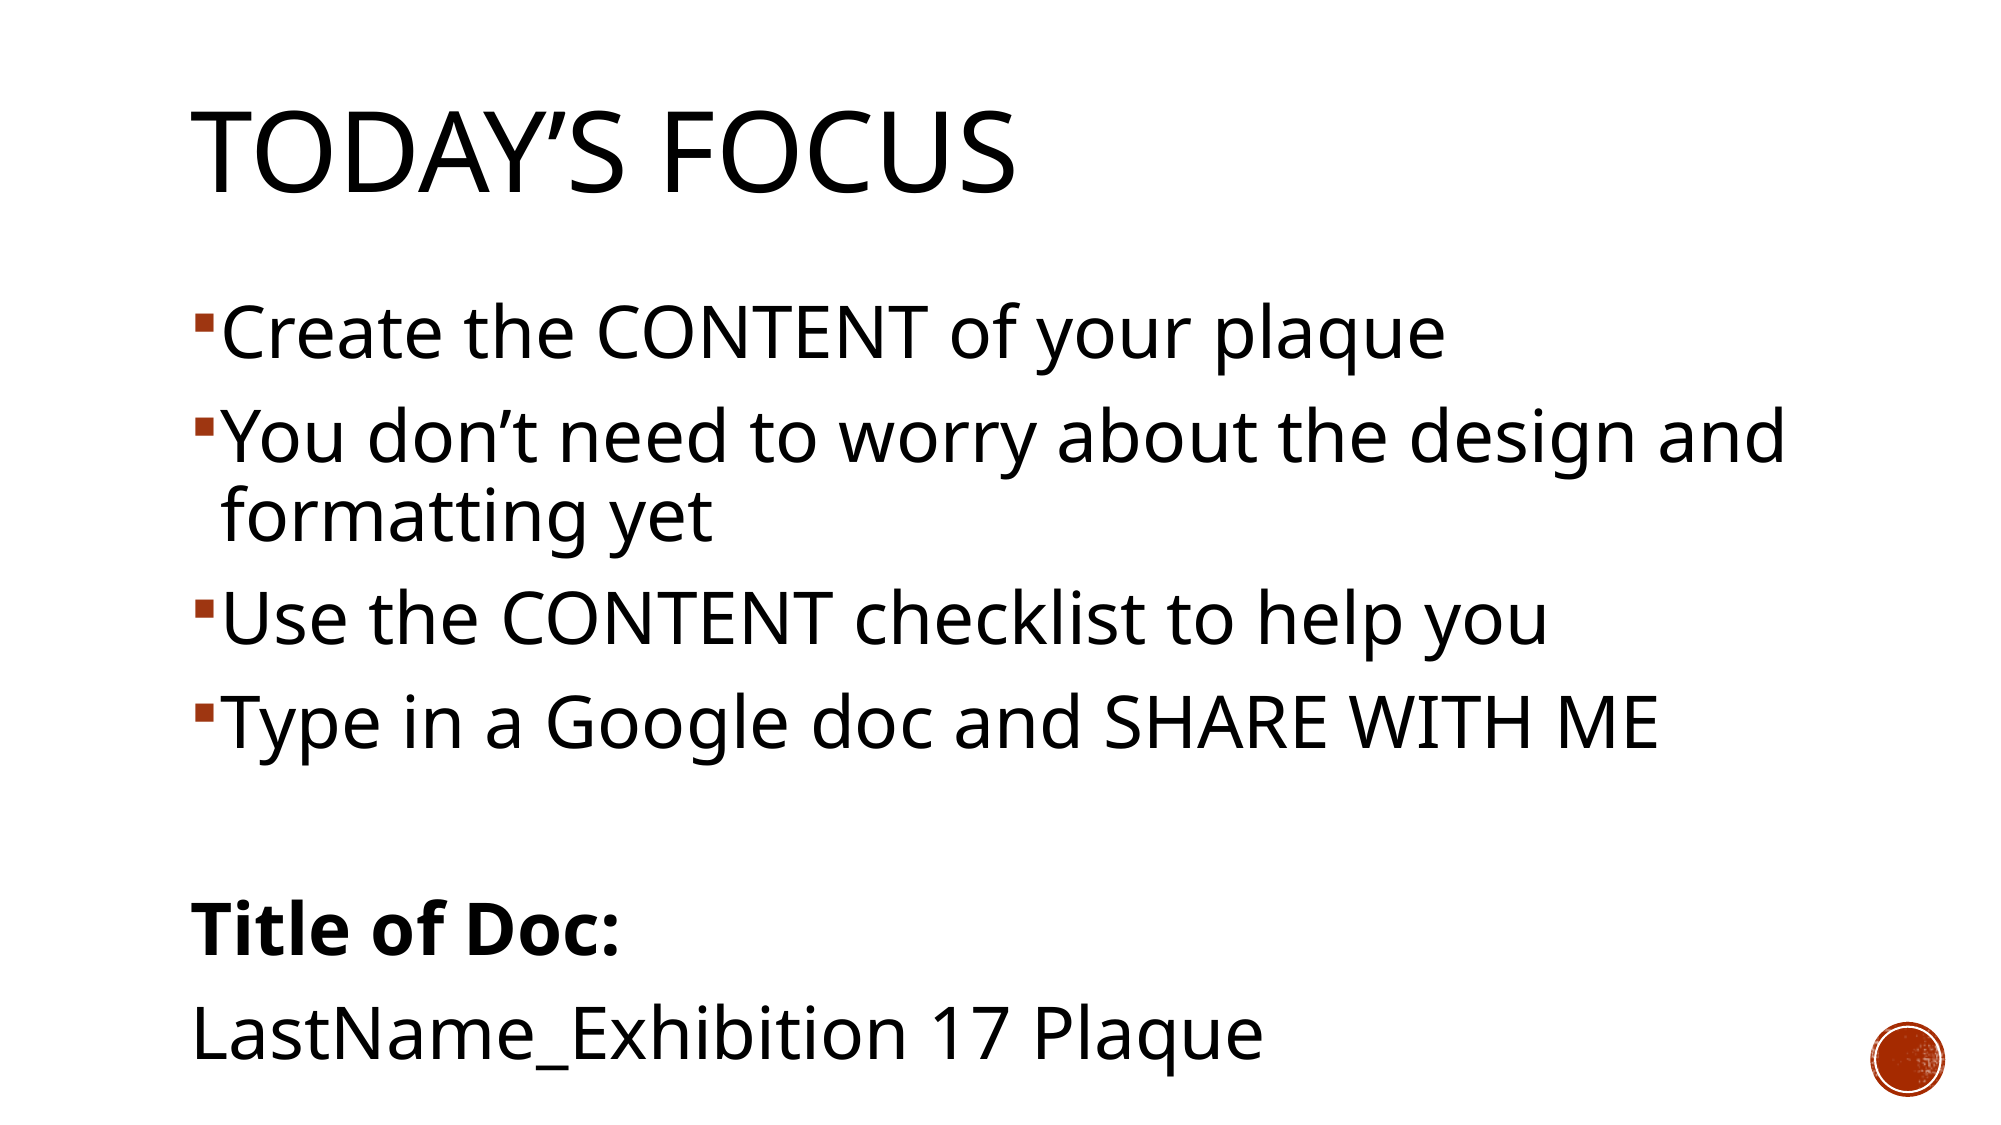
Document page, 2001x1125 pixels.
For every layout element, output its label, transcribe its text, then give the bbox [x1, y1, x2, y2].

list Create the CONTENT of your plaque You don’t need to worry about the design and formatting yet Use the CONTENT checklist to help you Type in a Google doc and SHARE WITH ME Title of Doc: LastName_Exhibition 17 Plaque [175, 288, 1826, 953]
title Today’s Focus [175, 24, 1826, 288]
